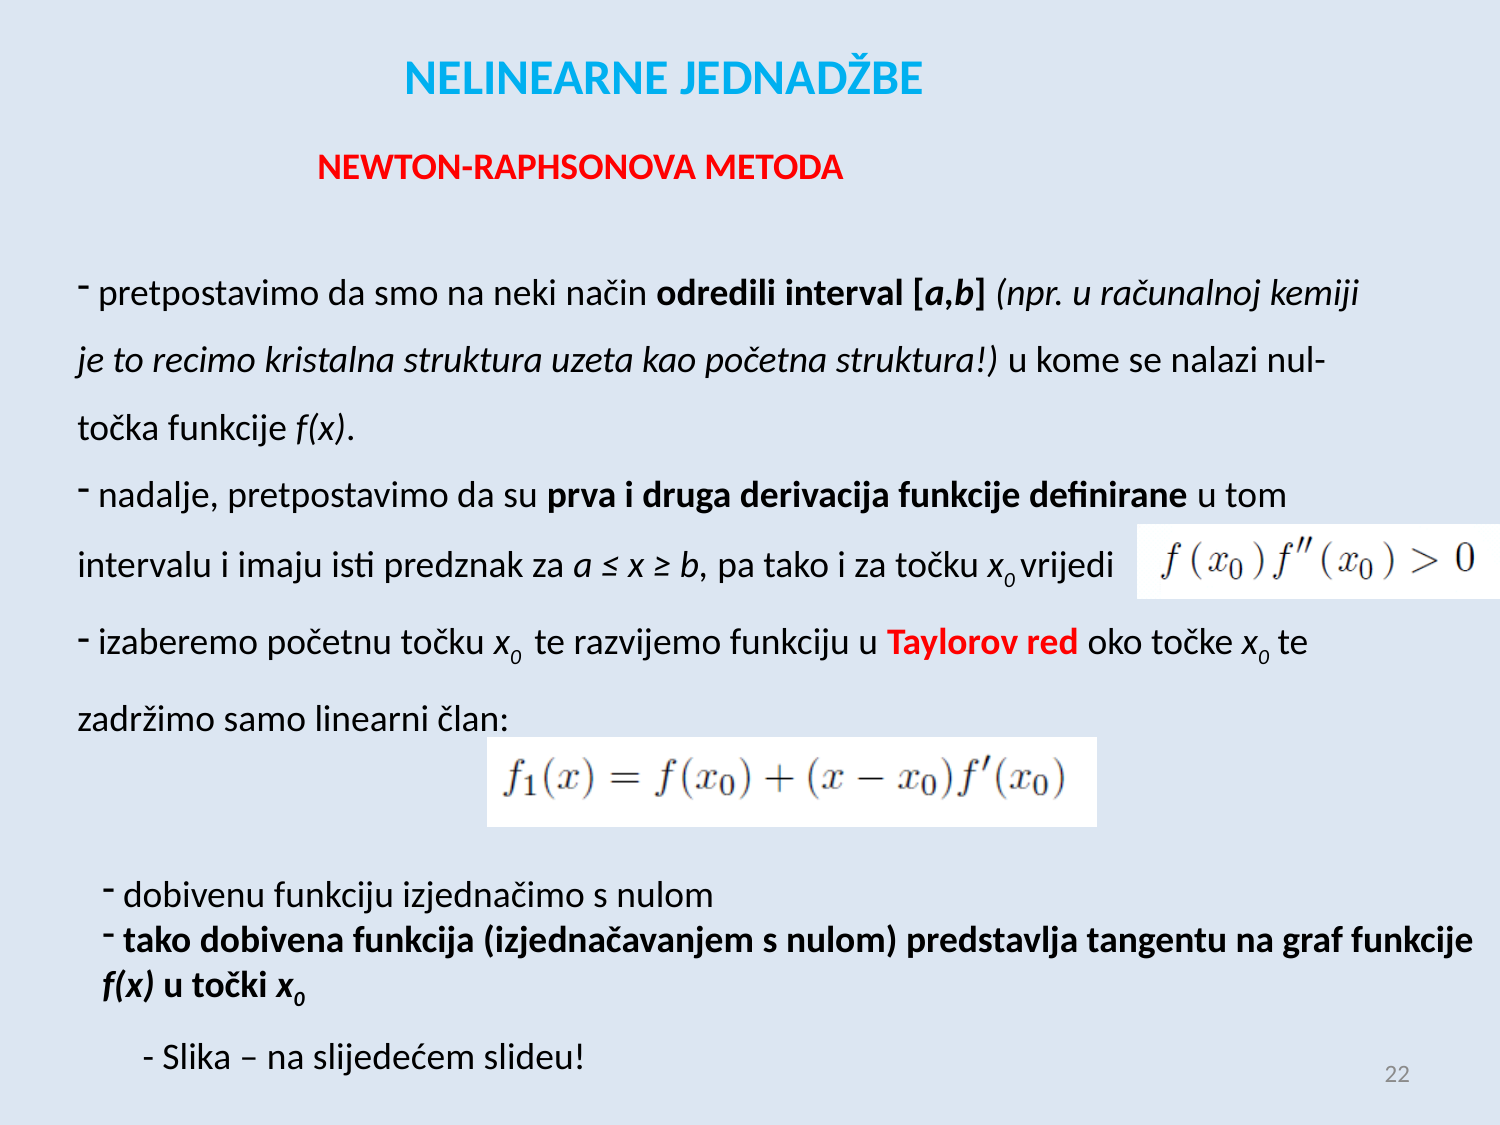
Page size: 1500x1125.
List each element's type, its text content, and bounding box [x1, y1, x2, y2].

text_box dobivenu funkciju izjednačimo s nulom tako dobivena funkcija (izjednačavanjem s nulom) predstavlja tangentu na graf funkcije f(x) u točki x0 [87, 862, 1500, 1019]
picture [487, 737, 1098, 827]
text_box pretpostavimo da smo na neki način odredili interval [a,b] (npr. u računalnoj kemiji je to recimo kristalna struktura uzeta kao početna struktura!) u kome se nalazi nul-točka funkcije f(x). nadalje, pretpostavimo da su prva i druga derivacija funkcije definirane u tom intervalu i imaju isti predznak za a ≤ x ≥ b, pa tako i za točku x0 vrijedi izaberemo početnu točku x0 te razvijemo funkciju u Taylorov red oko točke x0 te zadržimo samo linearni član: [62, 237, 1388, 753]
text_box NEWTON-RAPHSONOVA METODA [302, 112, 860, 195]
text_box NELINEARNE JEDNADŽBE [389, 37, 939, 113]
text_box - Slika – na slijedećem slideu! [127, 1024, 610, 1085]
picture [1137, 524, 1500, 599]
slide_number 22 [1074, 1042, 1425, 1103]
